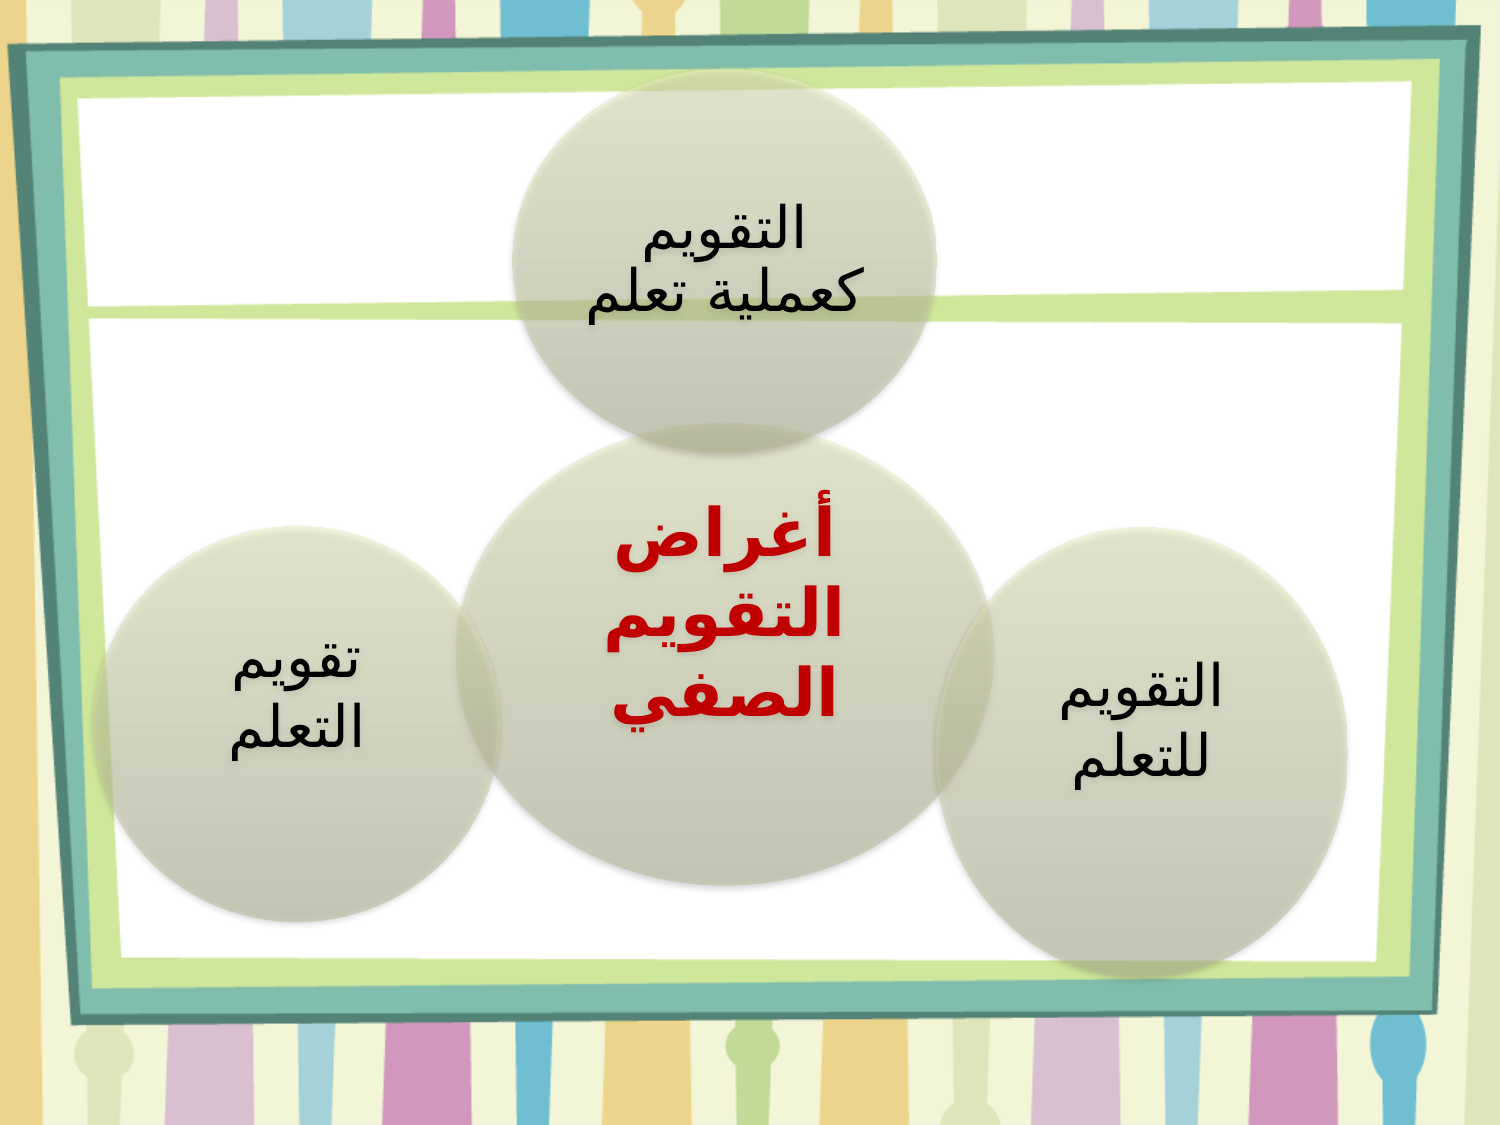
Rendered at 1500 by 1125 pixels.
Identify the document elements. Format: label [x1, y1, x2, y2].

text_box [29, 113, 1424, 935]
picture [0, 0, 1500, 1125]
